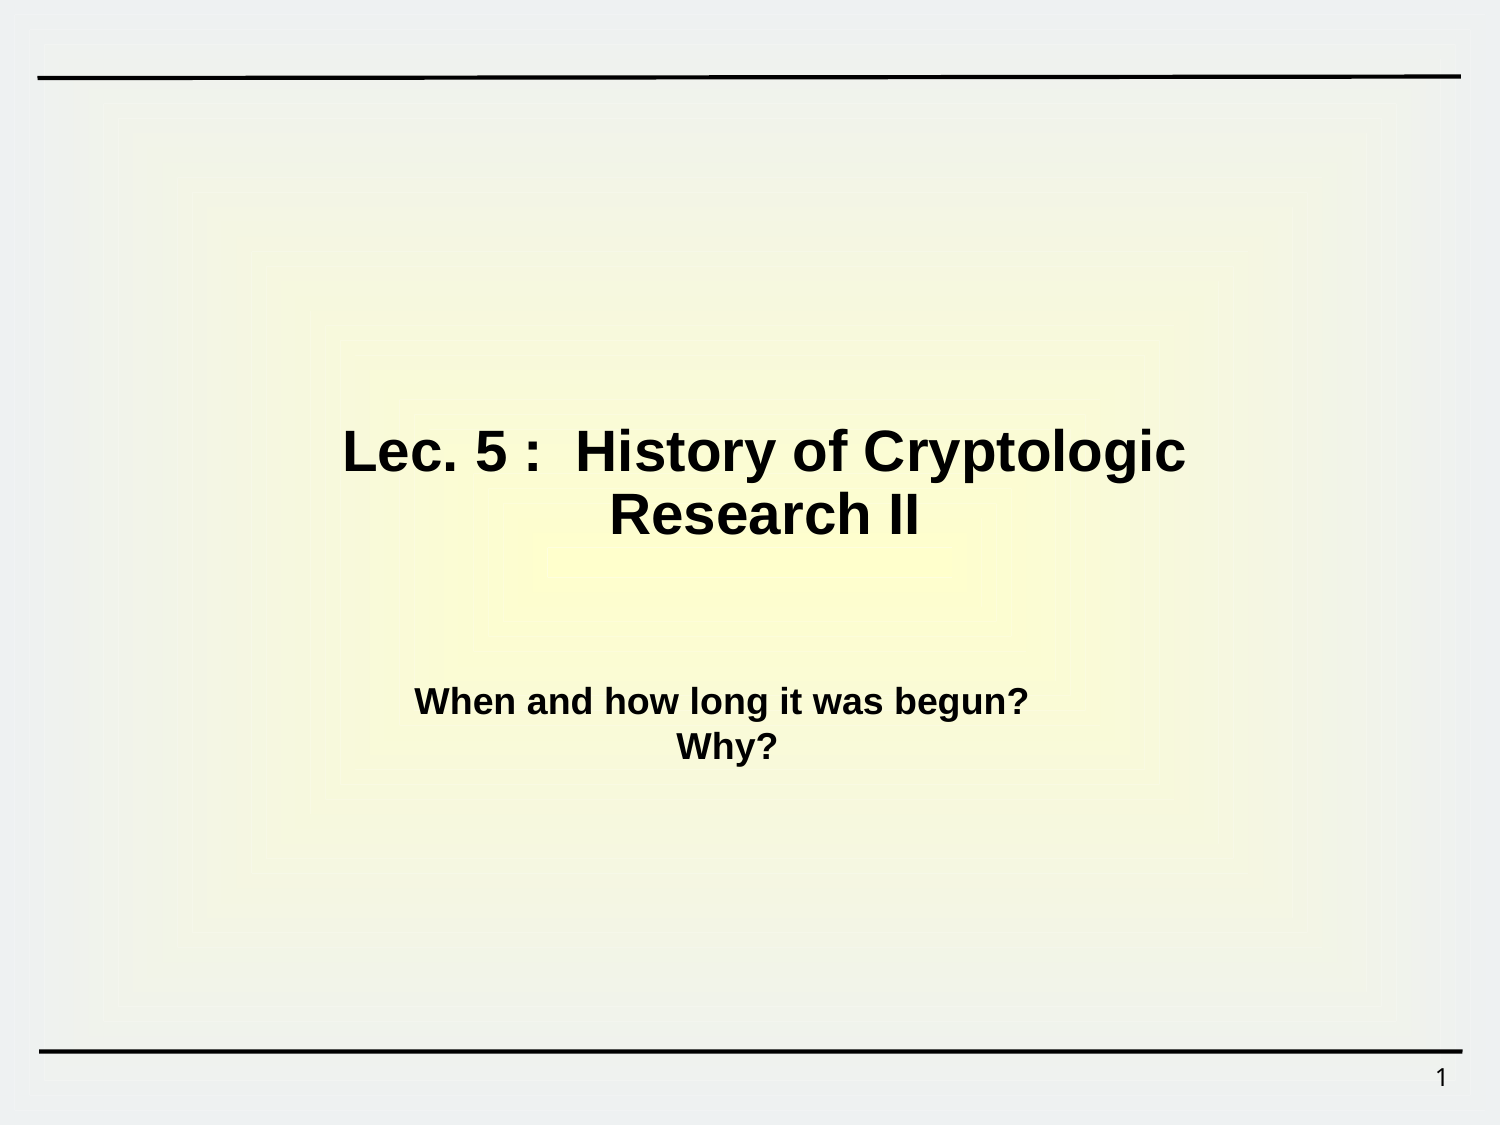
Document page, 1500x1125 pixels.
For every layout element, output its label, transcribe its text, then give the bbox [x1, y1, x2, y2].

slide_number 1 [1151, 1053, 1465, 1104]
text_box Lec. 5 : History of Cryptologic Research II [229, 414, 1302, 530]
text_box When and how long it was begun? Why? [399, 669, 1056, 775]
